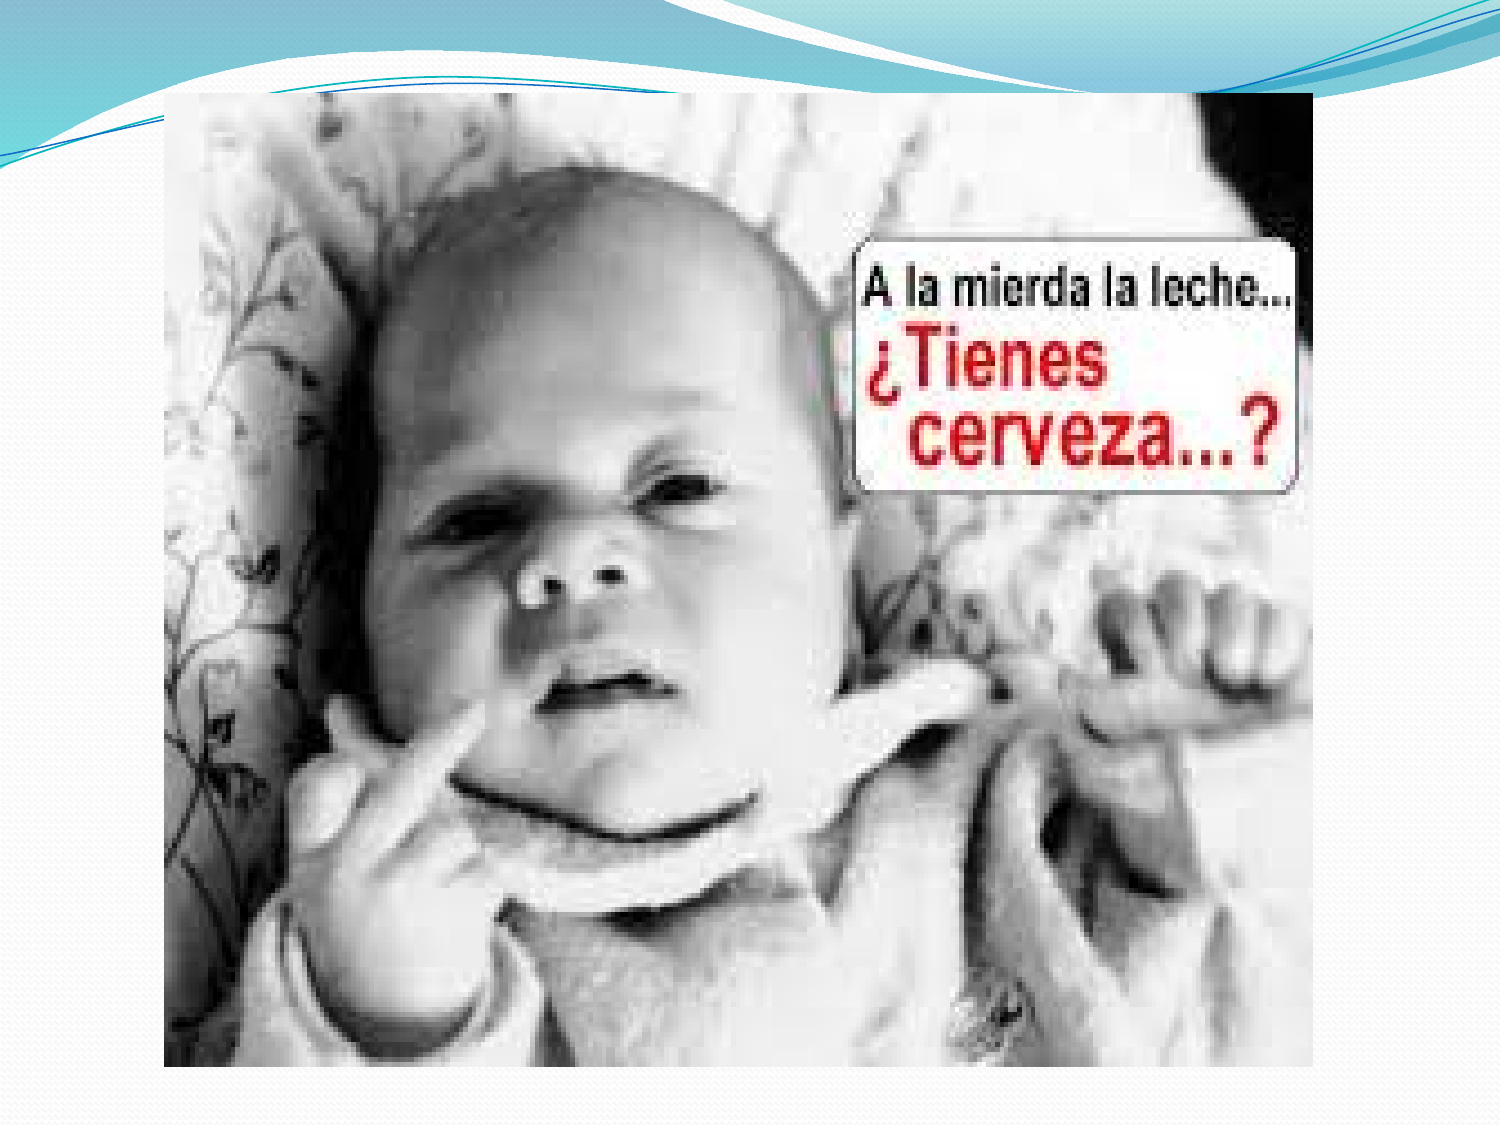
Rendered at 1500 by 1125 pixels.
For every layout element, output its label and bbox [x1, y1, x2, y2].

list [163, 93, 1313, 1067]
